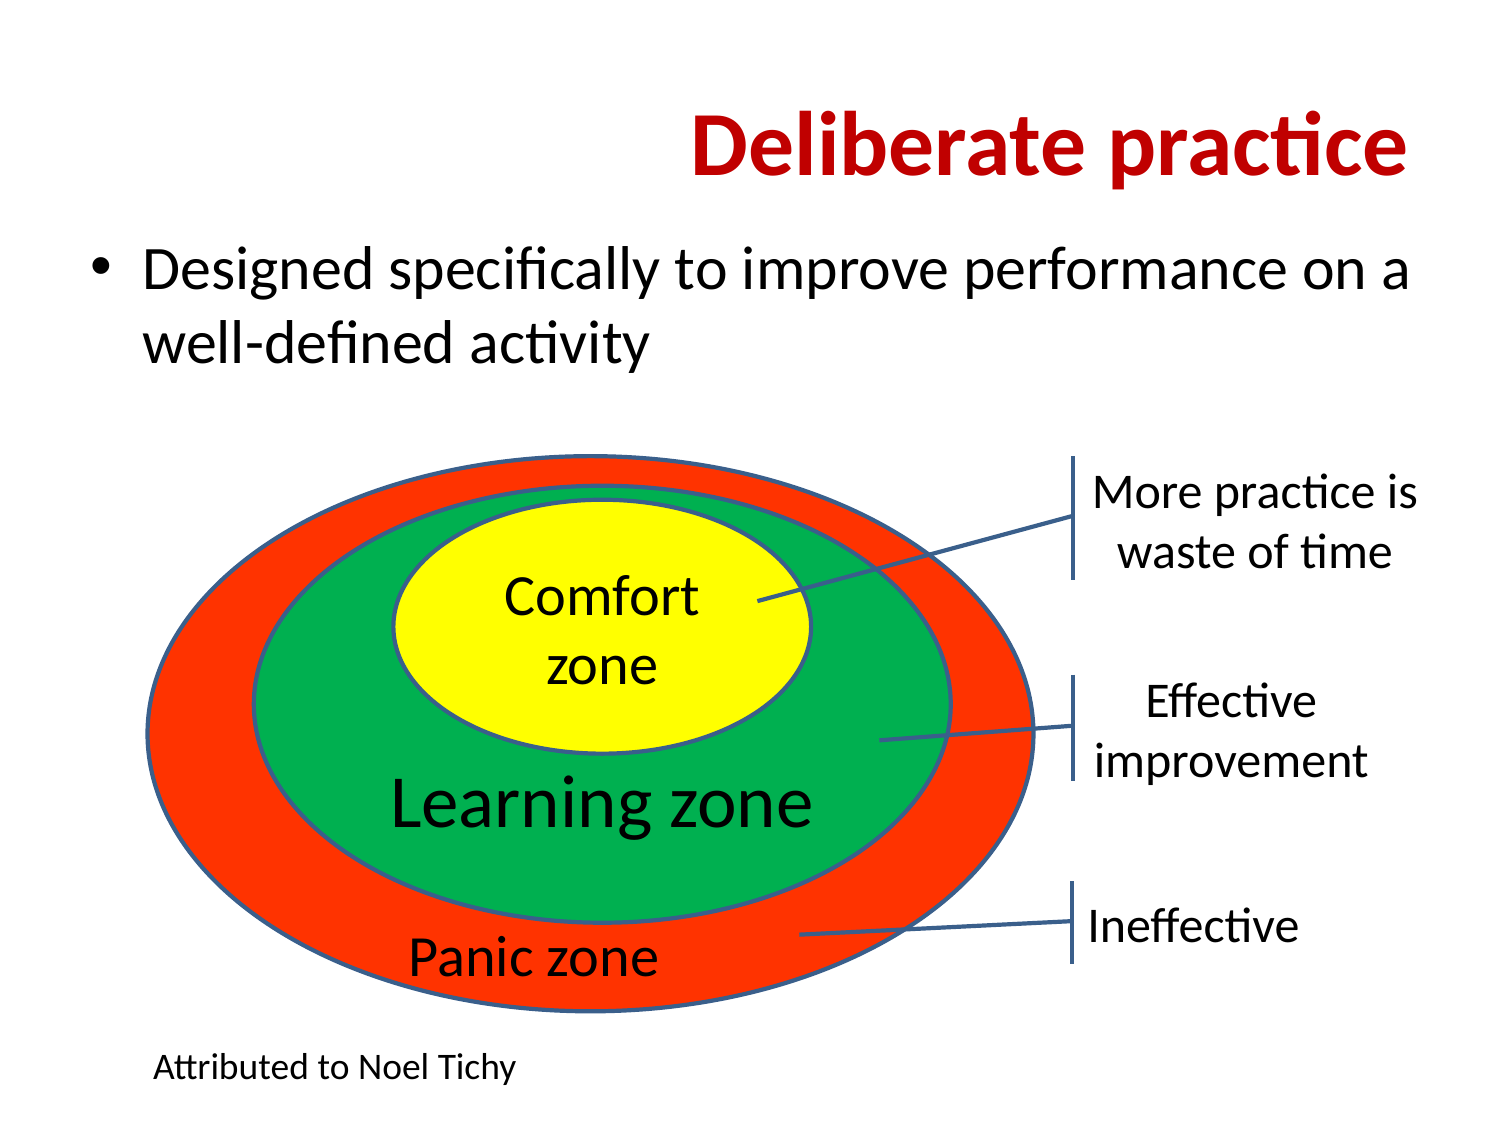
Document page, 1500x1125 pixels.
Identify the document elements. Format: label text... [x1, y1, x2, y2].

text_box More practice is waste of time [756, 456, 1441, 604]
text_box Attributed to Noel Tichy [138, 1034, 532, 1095]
text_box Ineffective [799, 881, 1329, 964]
title Deliberate practice [75, 45, 1425, 219]
text_box Comfort zone [391, 497, 814, 745]
text_box [251, 483, 953, 921]
text_box Panic zone [393, 910, 675, 996]
text_box [882, 556, 1036, 732]
text_box Effective improvement [879, 674, 1394, 781]
text_box Learning zone [375, 745, 829, 851]
text_box [435, 731, 1036, 1014]
list Designed specifically to improve performance on a well-defined activity [75, 219, 1447, 386]
text_box [145, 454, 929, 985]
